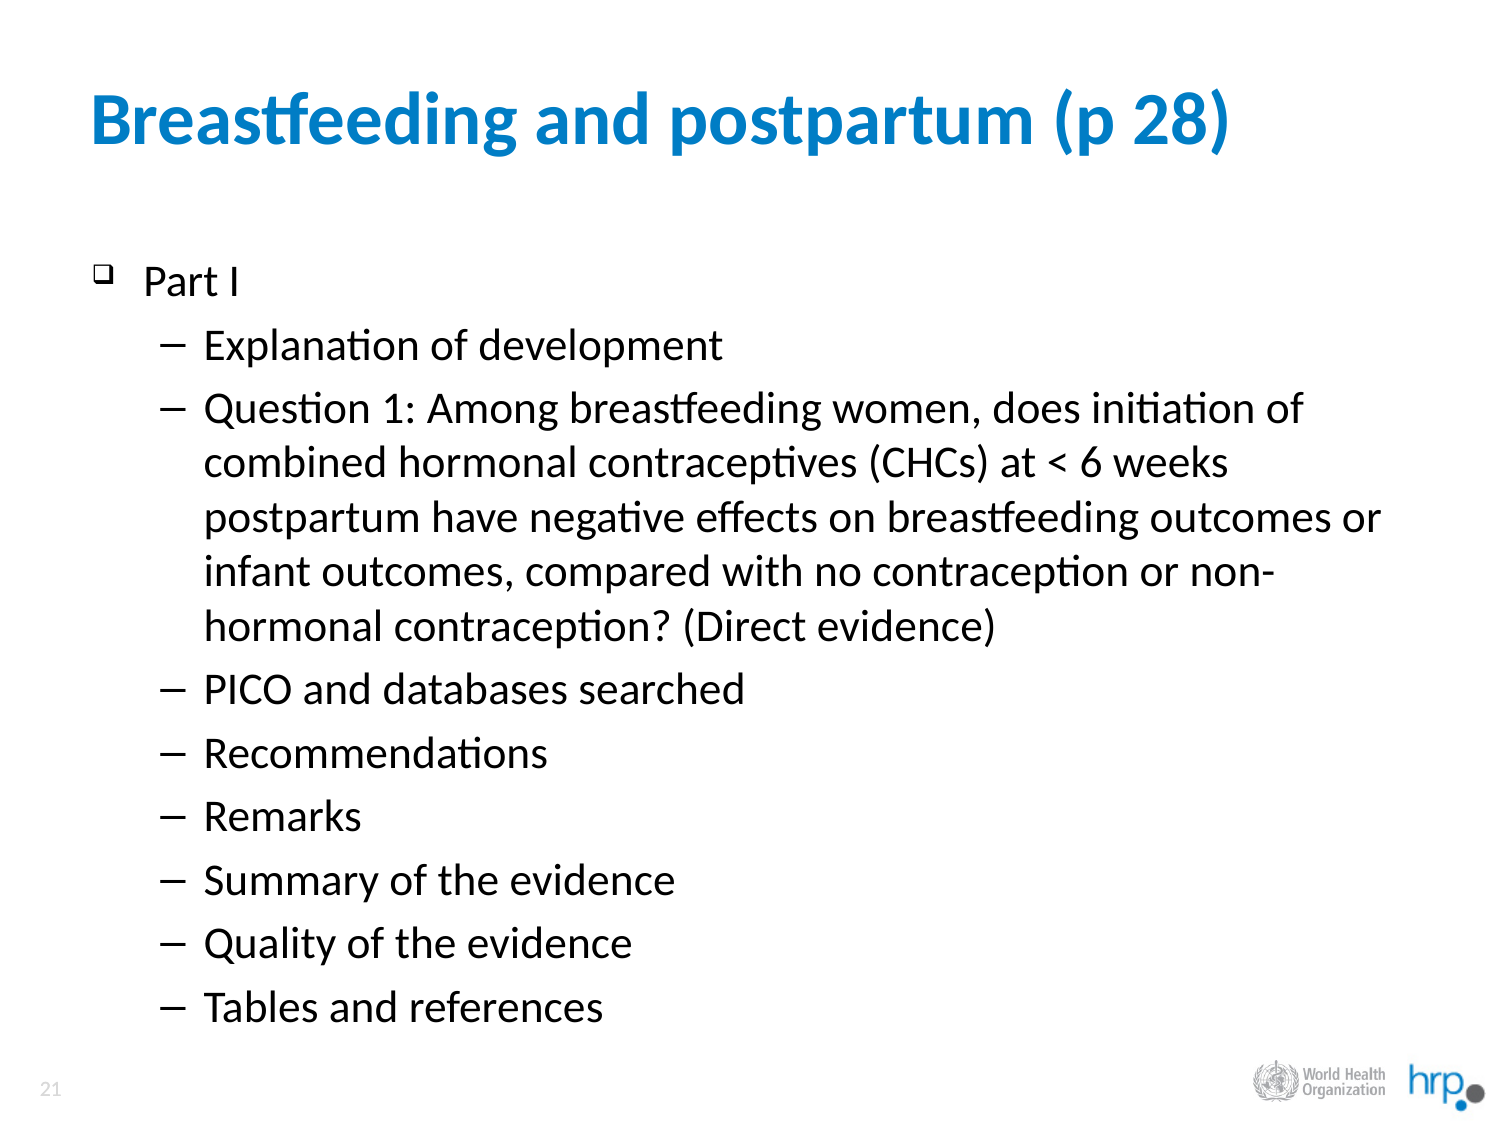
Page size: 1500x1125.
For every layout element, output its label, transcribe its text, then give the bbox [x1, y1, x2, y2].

title Breastfeeding and postpartum (p 28) [75, 45, 1425, 185]
picture [1407, 1043, 1486, 1122]
picture [1253, 1094, 1385, 1102]
list Part I Explanation of development Question 1: Among breastfeeding women, does initiation of combined hormonal contraceptives (CHCs) at < 6 weeks postpartum have negative effects on breastfeeding outcomes or infant outcomes, compared with no contraception or non-hormonal contraception? (Direct evidence) PICO and databases searched Recommendations Remarks Summary of the evidence Quality of the evidence Tables and references [76, 243, 1427, 1094]
